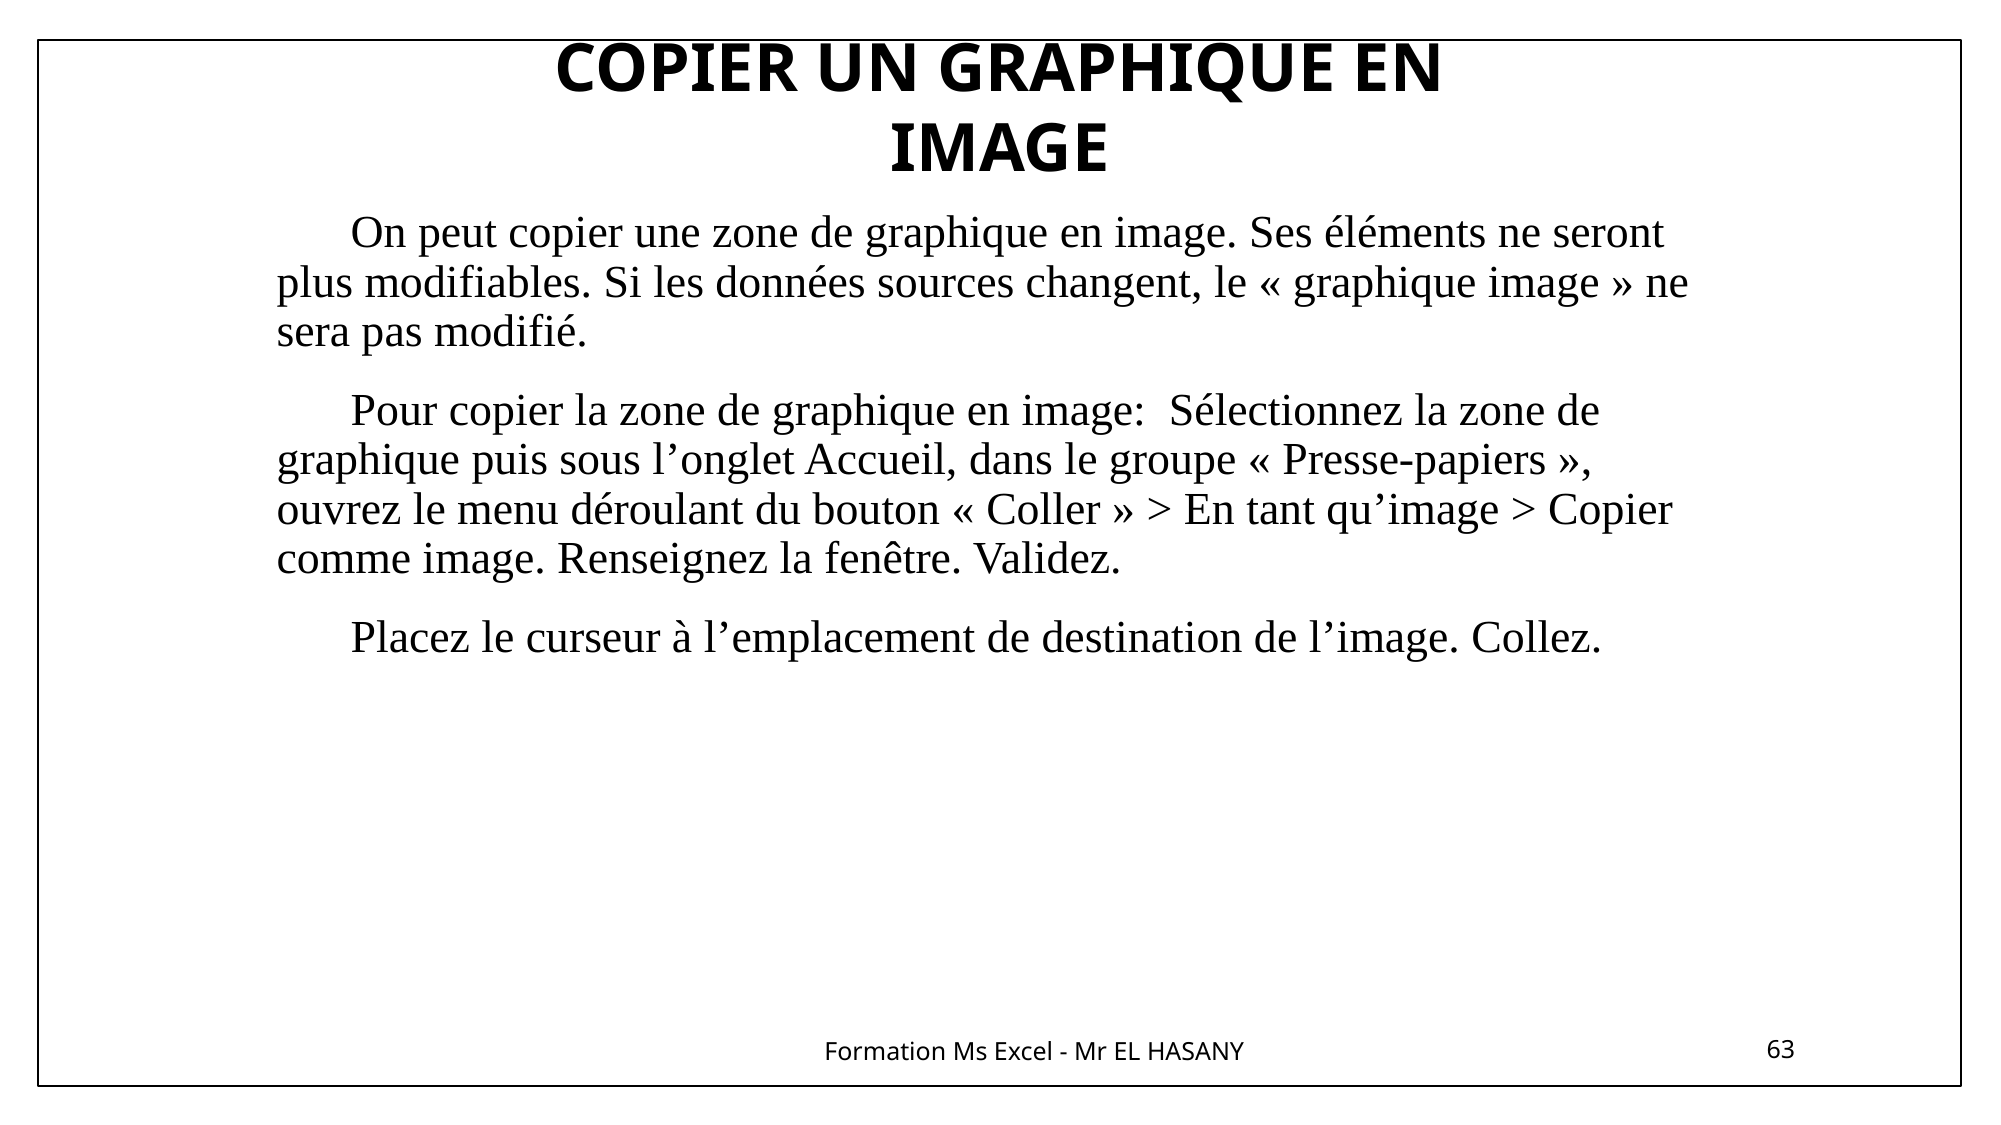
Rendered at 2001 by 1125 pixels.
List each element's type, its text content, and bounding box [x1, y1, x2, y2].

text_box COPIER UN GRAPHIQUE EN IMAGE [462, 53, 1538, 156]
footer Formation Ms Excel - Mr EL HASANY [647, 1020, 1422, 1081]
slide_number 63 [1530, 1020, 1811, 1081]
list On peut copier une zone de graphique en image. Ses éléments ne seront plus modifiables. Si les données sources changent, le « graphique image » ne sera pas modifié. Pour copier la zone de graphique en image: Sélectionnez la zone de graphique puis sous l’onglet Accueil, dans le groupe « Presse-papiers », ouvrez le menu déroulant du bouton « Coller » > En tant qu’image > Copier comme image. Renseignez la fenêtre. Validez. Placez le curseur à l’emplacement de destination de l’image. Collez. [261, 200, 1733, 1125]
